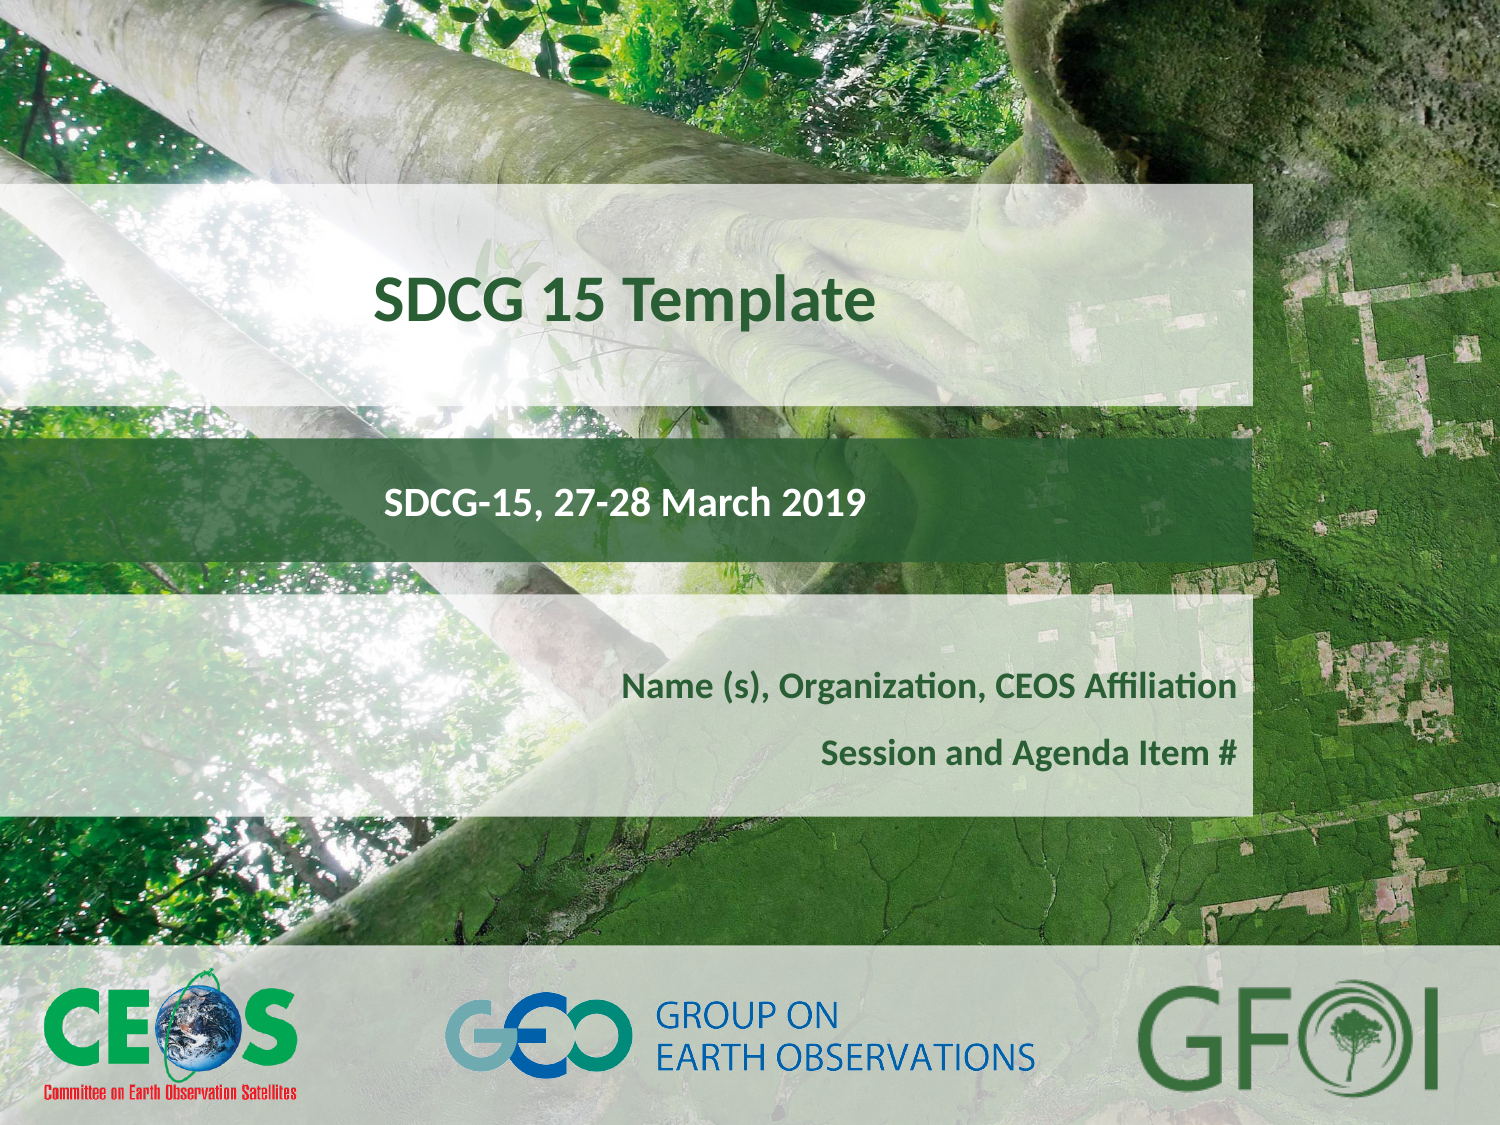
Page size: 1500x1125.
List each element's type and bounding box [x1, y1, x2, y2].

text_box [0, 945, 1500, 1125]
picture [0, 0, 1500, 945]
